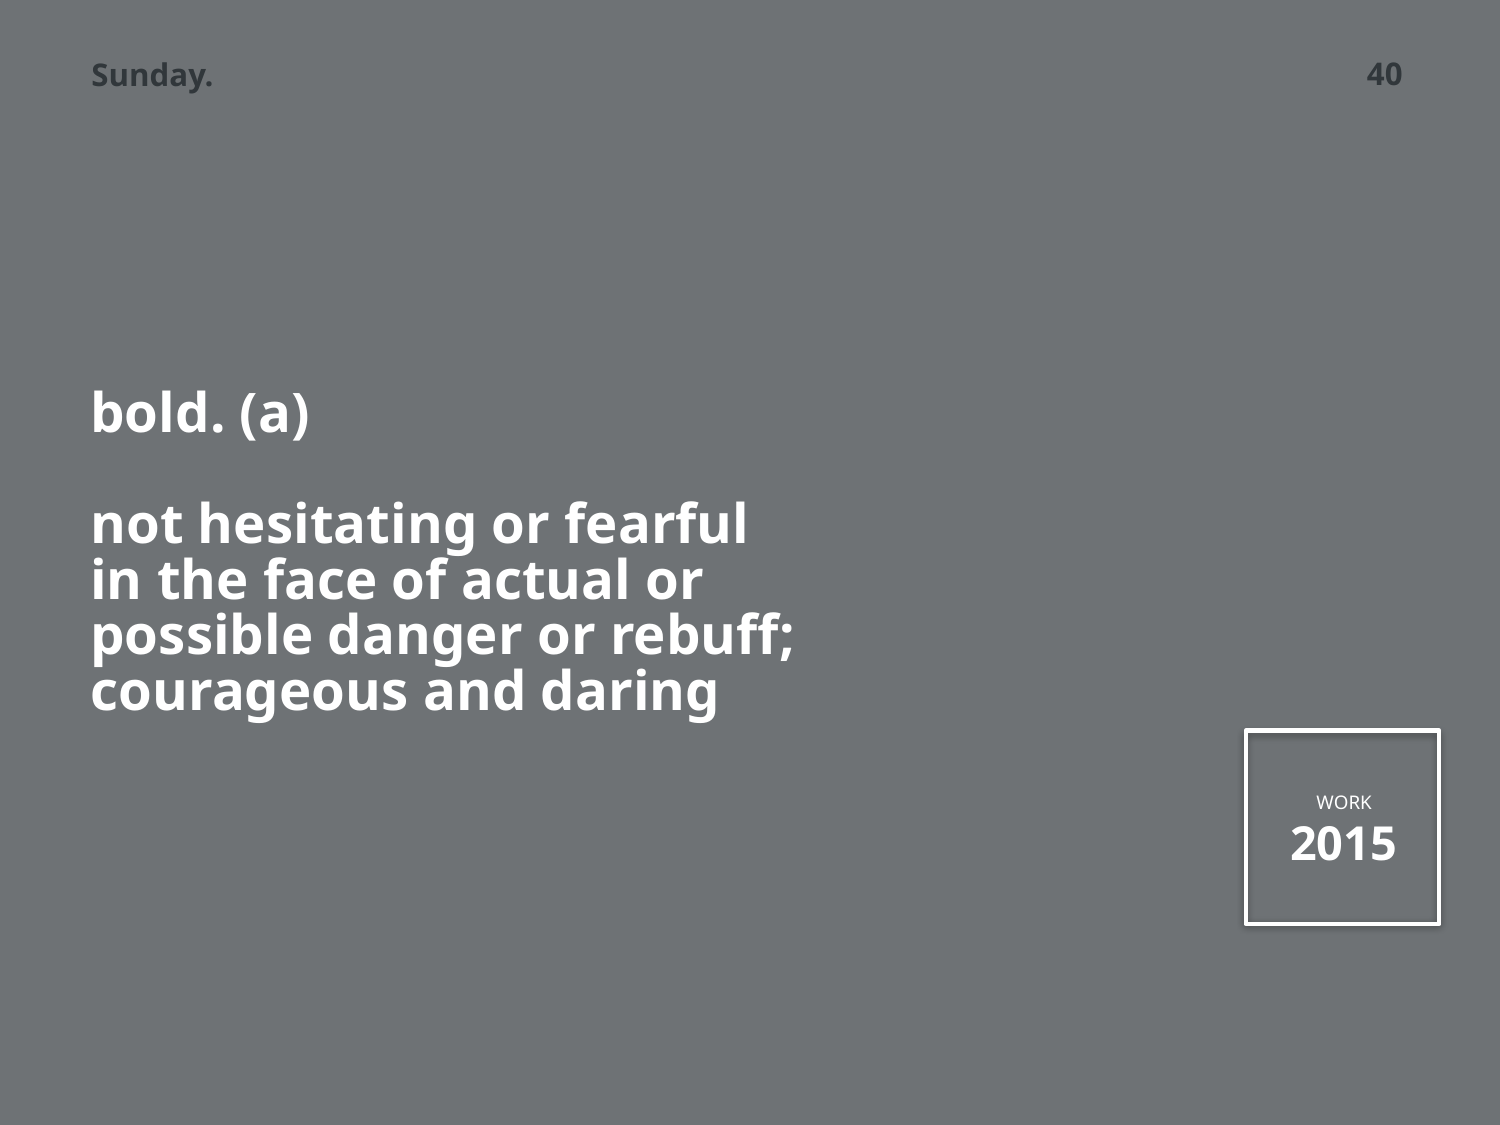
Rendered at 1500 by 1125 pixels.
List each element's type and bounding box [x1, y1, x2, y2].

text_box [1228, 730, 1460, 925]
picture [0, 0, 1500, 1125]
